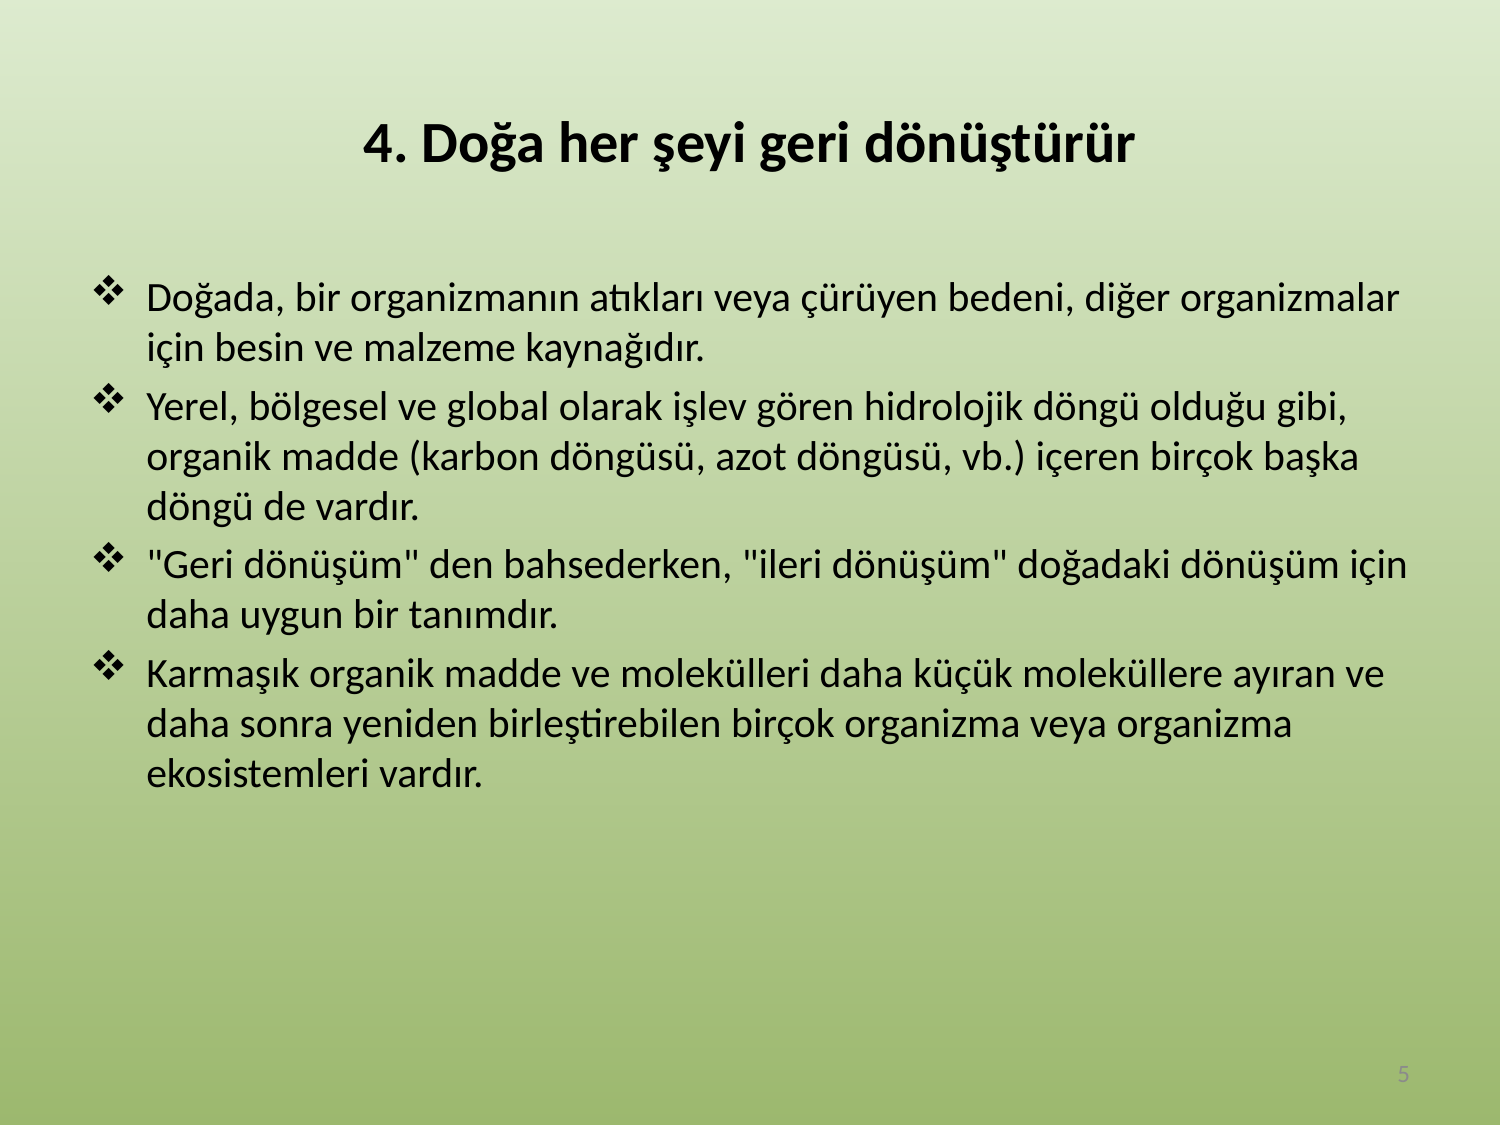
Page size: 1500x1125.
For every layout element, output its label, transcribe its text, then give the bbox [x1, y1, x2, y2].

list Doğada, bir organizmanın atıkları veya çürüyen bedeni, diğer organizmalar için besin ve malzeme kaynağıdır. Yerel, bölgesel ve global olarak işlev gören hidrolojik döngü olduğu gibi, organik madde (karbon döngüsü, azot döngüsü, vb.) içeren birçok başka döngü de vardır. "Geri dönüşüm" den bahsederken, "ileri dönüşüm" doğadaki dönüşüm için daha uygun bir tanımdır. Karmaşık organik madde ve molekülleri daha küçük moleküllere ayıran ve daha sonra yeniden birleştirebilen birçok organizma veya organizma ekosistemleri vardır. [75, 262, 1425, 1005]
title 4. Doğa her şeyi geri dönüştürür [75, 45, 1425, 233]
slide_number 5 [1074, 1042, 1425, 1103]
